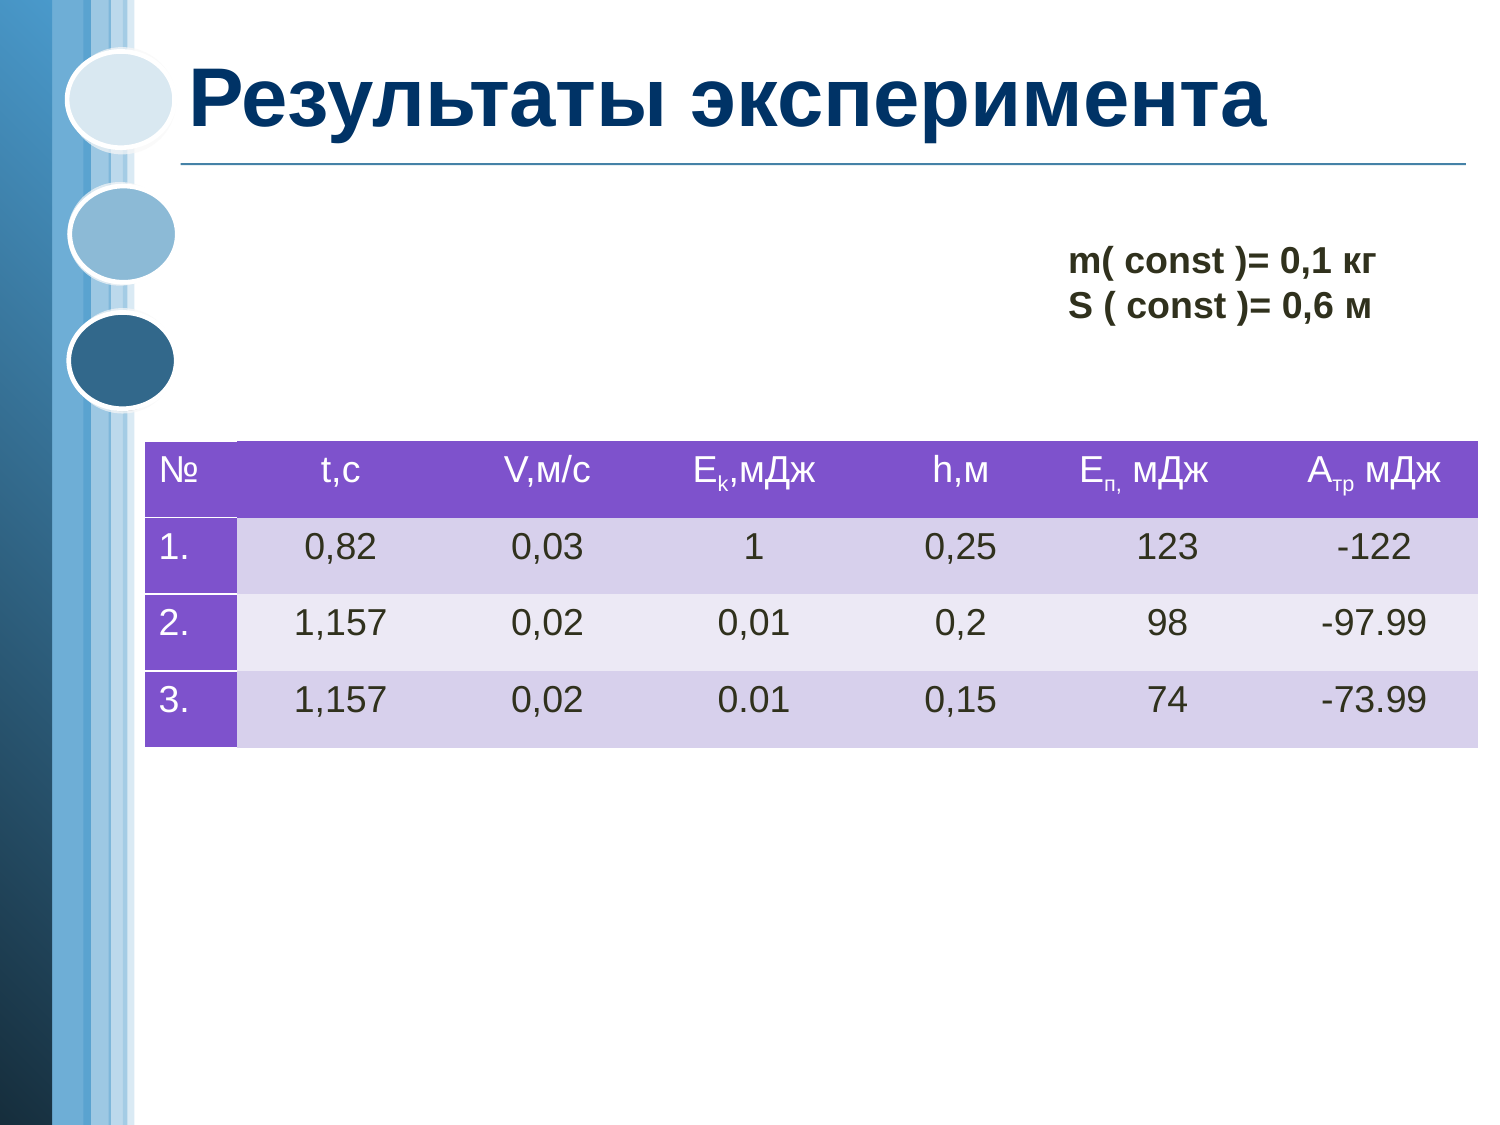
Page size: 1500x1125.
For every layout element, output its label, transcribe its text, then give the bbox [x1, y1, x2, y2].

table_cell -97.99 [1271, 594, 1478, 671]
text_box m( const )= 0,1 кг S ( const )= 0,6 м [1053, 229, 1467, 334]
text_box [68, 312, 177, 409]
table_cell 0,01 [651, 594, 857, 671]
table_cell 0,15 [857, 671, 1064, 748]
table_cell 2. [145, 595, 237, 670]
table_cell 98 [1064, 594, 1271, 671]
table_cell 3. [145, 672, 237, 747]
table_cell 0,82 [237, 518, 444, 594]
table_header h,м [857, 441, 1064, 518]
table_cell 0,2 [857, 594, 1064, 671]
table_header t,с [237, 441, 444, 518]
table_cell 1. [145, 518, 237, 593]
table_cell 74 [1064, 671, 1271, 748]
table_cell 0,02 [444, 671, 651, 748]
table_cell 0,03 [444, 518, 651, 594]
table_cell 0,25 [857, 518, 1064, 594]
table_cell 123 [1064, 518, 1271, 594]
table_cell 0,02 [444, 594, 651, 671]
text_box [69, 186, 178, 283]
table_header Еп, мДж [1064, 441, 1271, 518]
table_header № [145, 442, 237, 517]
table_cell 1,157 [237, 594, 444, 671]
table_header V,м/с [444, 441, 651, 518]
text_box [67, 51, 175, 148]
table_header Атр мДж [1271, 441, 1478, 518]
table_header Еk,мДж [651, 441, 857, 518]
table_cell 1 [651, 518, 857, 594]
table_cell -122 [1271, 518, 1478, 594]
table_cell -73.99 [1271, 671, 1478, 748]
title Результаты эксперимента [173, 10, 1479, 177]
table_cell 0.01 [651, 671, 857, 748]
table_cell 1,157 [237, 671, 444, 748]
